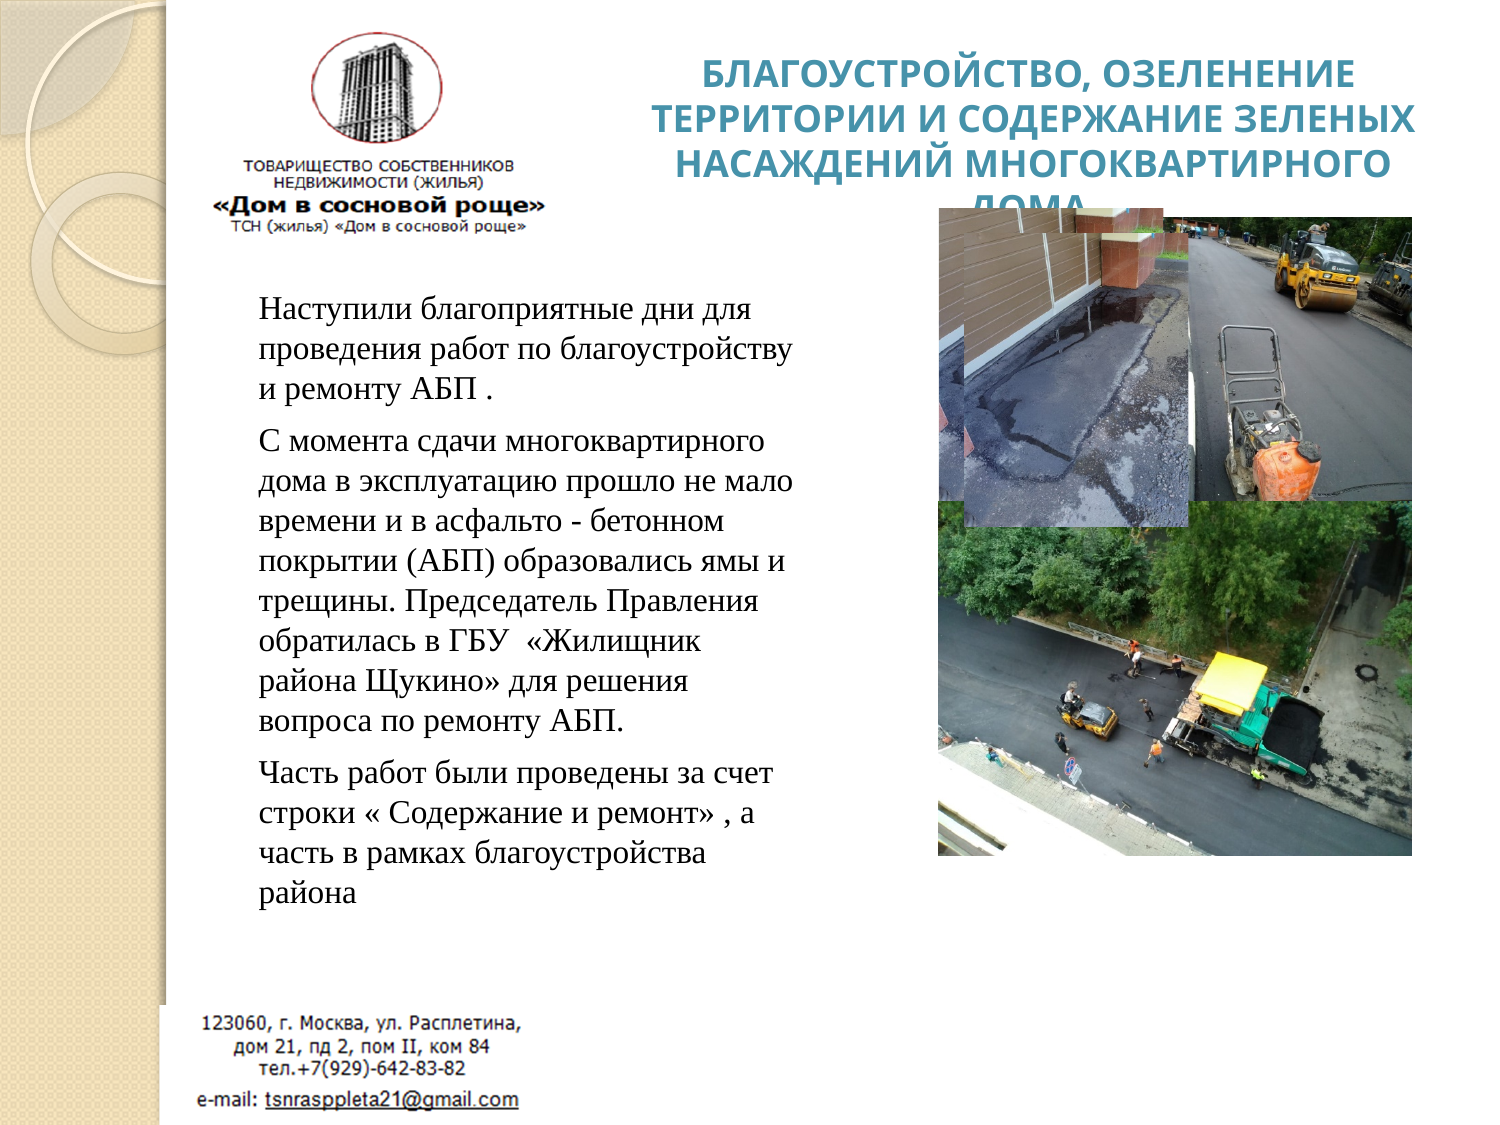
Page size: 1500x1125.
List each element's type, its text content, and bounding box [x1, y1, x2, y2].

text_box Благоустройство, Озеленение территории и содержание зеленых насаждений многоквартирного дома [620, 42, 1447, 238]
list Наступили благоприятные дни для проведения работ по благоустройству и ремонту АБП . С момента сдачи многоквартирного дома в эксплуатацию прошло не мало времени и в асфальто - бетонном покрытии (АБП) образовались ямы и трещины. Председатель Правления обратилась в ГБУ «Жилищник района Щукино» для решения вопроса по ремонту АБП. Часть работ были проведены за счет строки « Содержание и ремонт» , а часть в рамках благоустройства района [230, 278, 821, 976]
picture [199, 18, 567, 244]
picture [159, 1005, 576, 1125]
picture [938, 207, 1412, 856]
